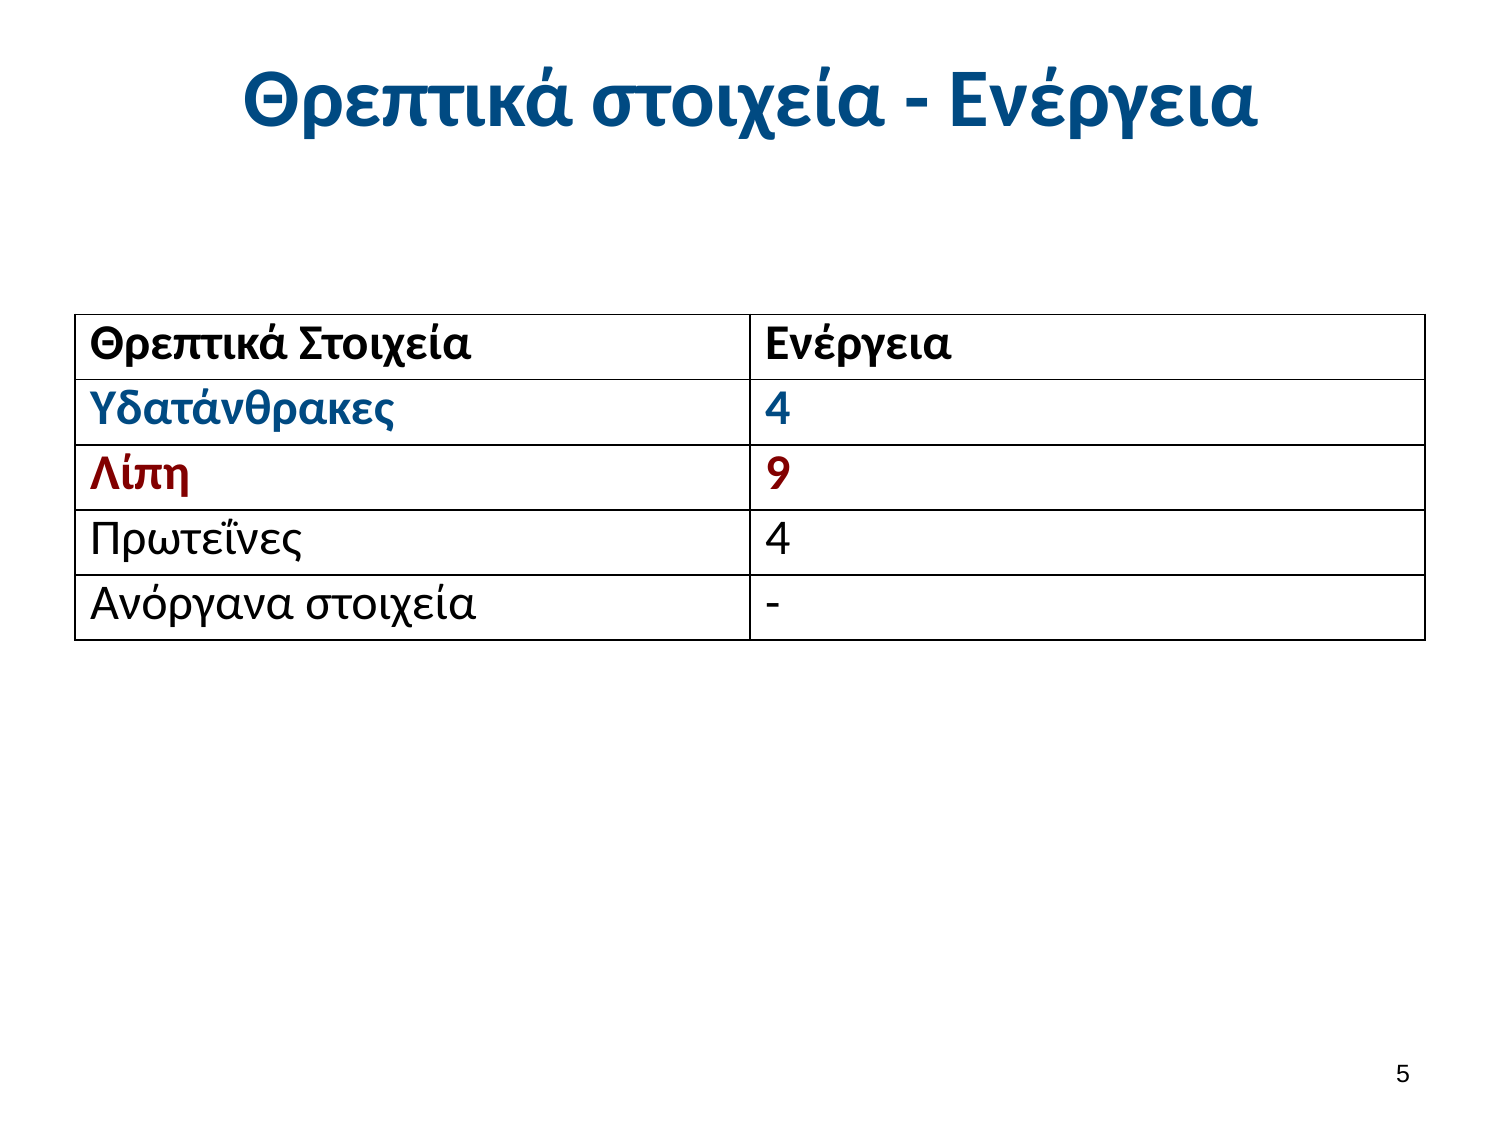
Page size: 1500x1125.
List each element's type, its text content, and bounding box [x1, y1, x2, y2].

table_cell 4 [751, 511, 1424, 574]
table_header Θρεπτικά Στοιχεία [76, 315, 749, 379]
table_cell Λίπη [76, 446, 749, 509]
slide_number 4 [1074, 1042, 1425, 1103]
table_cell 4 [751, 380, 1424, 444]
table_header Ενέργεια [751, 315, 1424, 379]
table_cell 9 [751, 446, 1424, 509]
table_cell Ανόργανα στοιχεία [76, 576, 749, 639]
title Θρεπτικά στοιχεία - Ενέργεια [76, 19, 1427, 169]
table_cell - [751, 576, 1424, 639]
table_cell Πρωτεΐνες [76, 511, 749, 574]
table_cell Υδατάνθρακες [76, 380, 749, 444]
